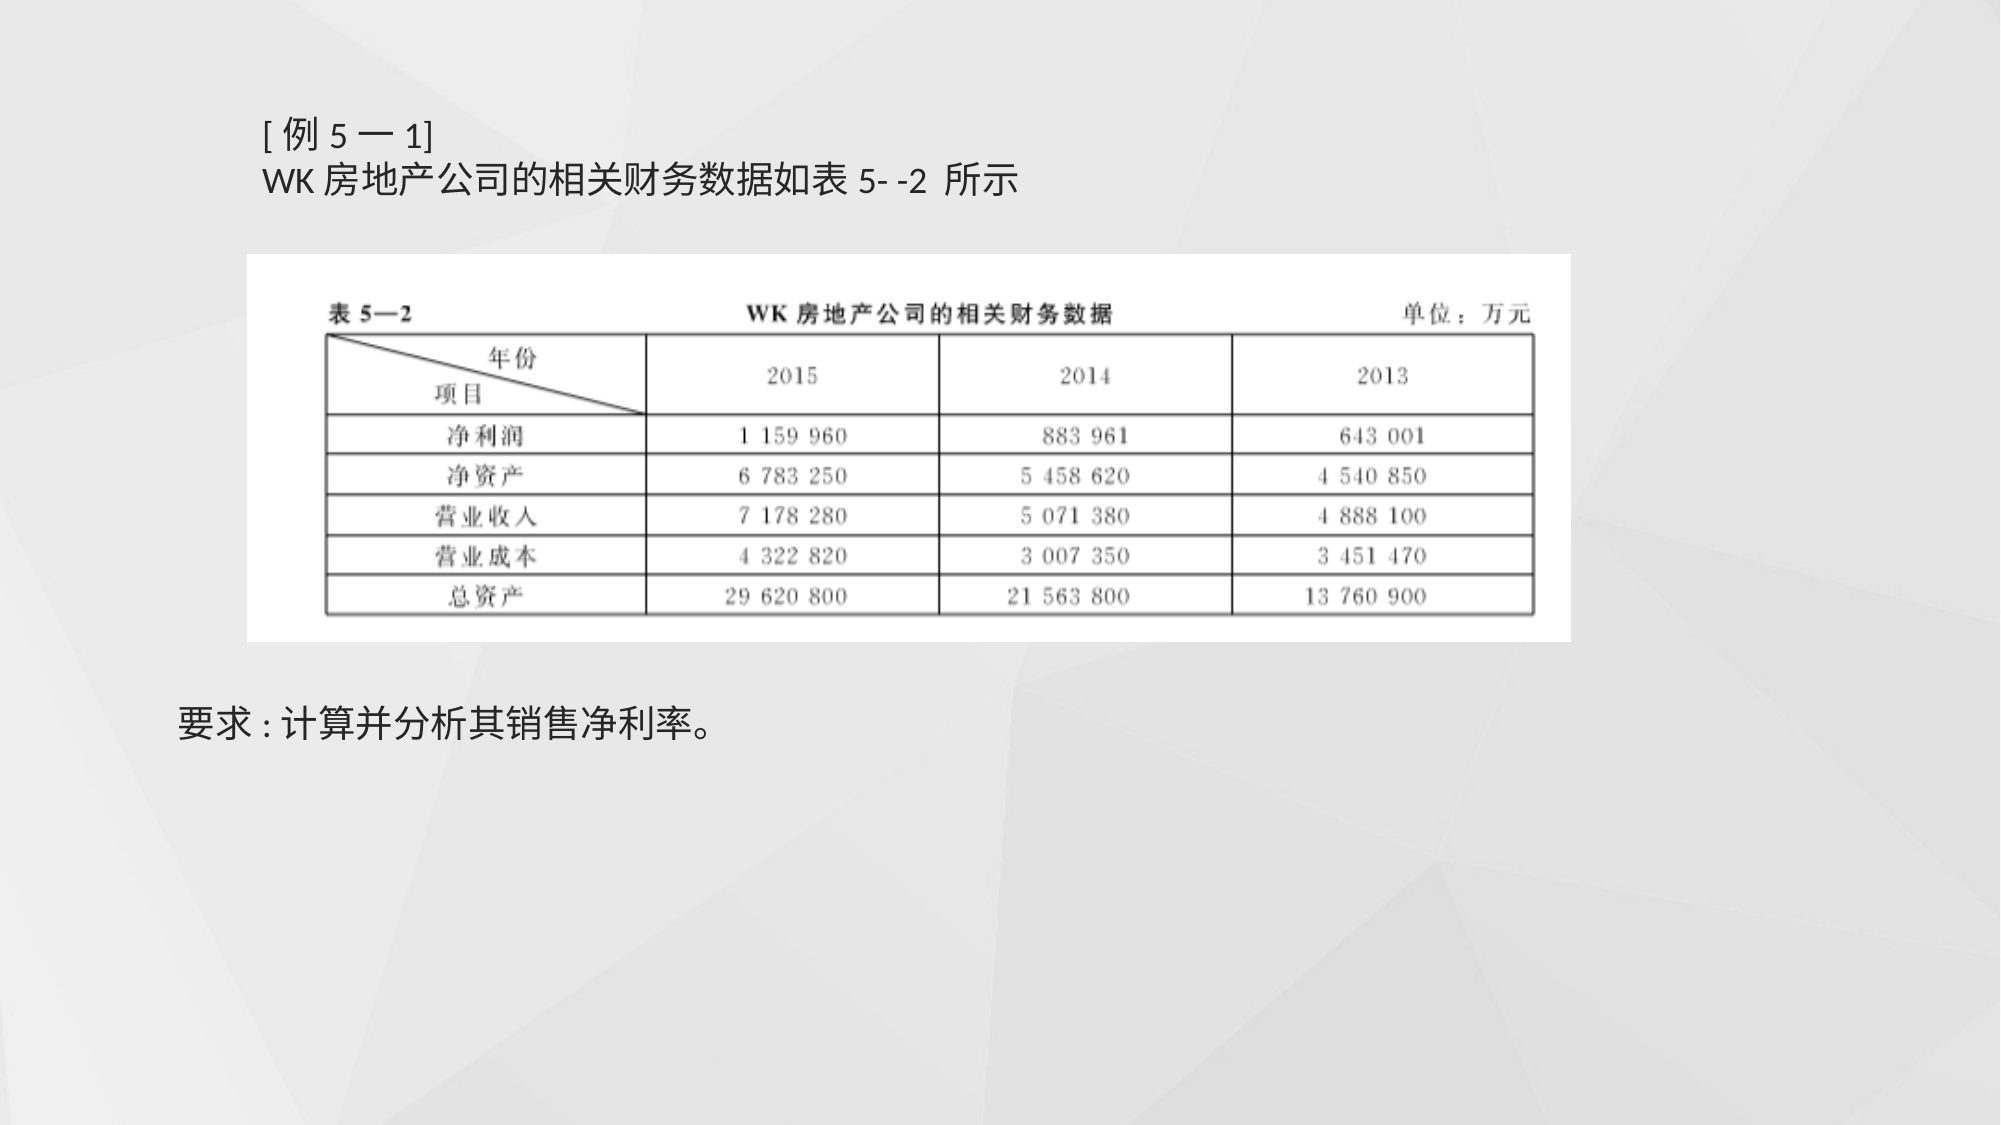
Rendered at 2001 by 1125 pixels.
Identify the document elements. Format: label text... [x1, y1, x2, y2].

picture [0, 0, 2001, 1125]
text_box [例5一1] WK房地产公司的相关财务数据如表5- -2 所示 [247, 103, 1534, 253]
text_box 要求:计算并分析其销售净利率。 [163, 683, 1764, 807]
